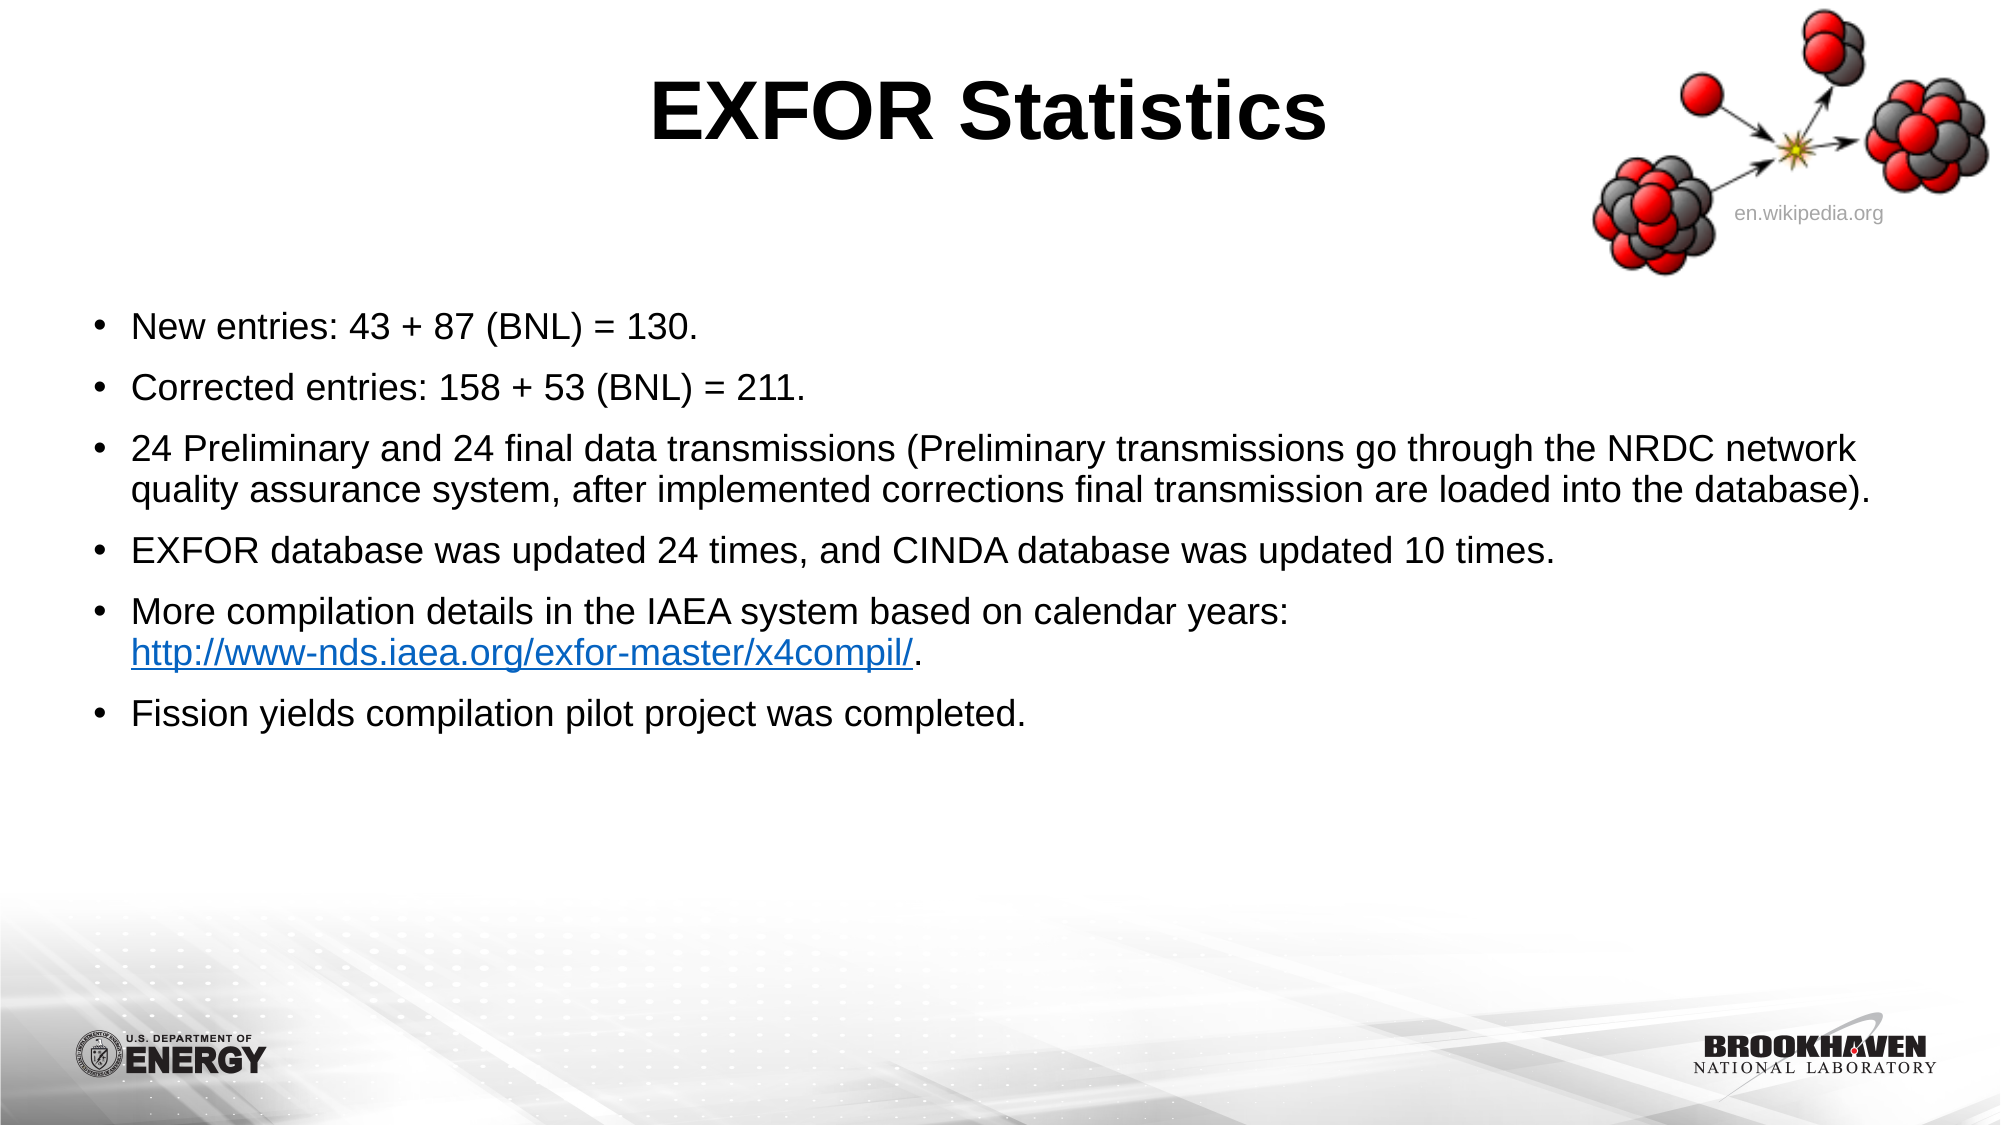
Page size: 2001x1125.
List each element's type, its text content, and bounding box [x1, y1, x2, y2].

picture [0, 0, 2001, 1125]
title EXFOR Statistics [78, 59, 1583, 278]
list New entries: 43 + 87 (BNL) = 130. Corrected entries: 158 + 53 (BNL) = 211. 24 Preliminary and 24 final data transmissions (Preliminary transmissions go through the NRDC network quality assurance system, after implemented corrections final transmission are loaded into the database). EXFOR database was updated 24 times, and CINDA database was updated 10 times. More compilation details in the IAEA system based on calendar years: http://www-nds.iaea.org/exfor-master/x4compil/. Fission yields compilation pilot project was completed. [78, 299, 1900, 944]
